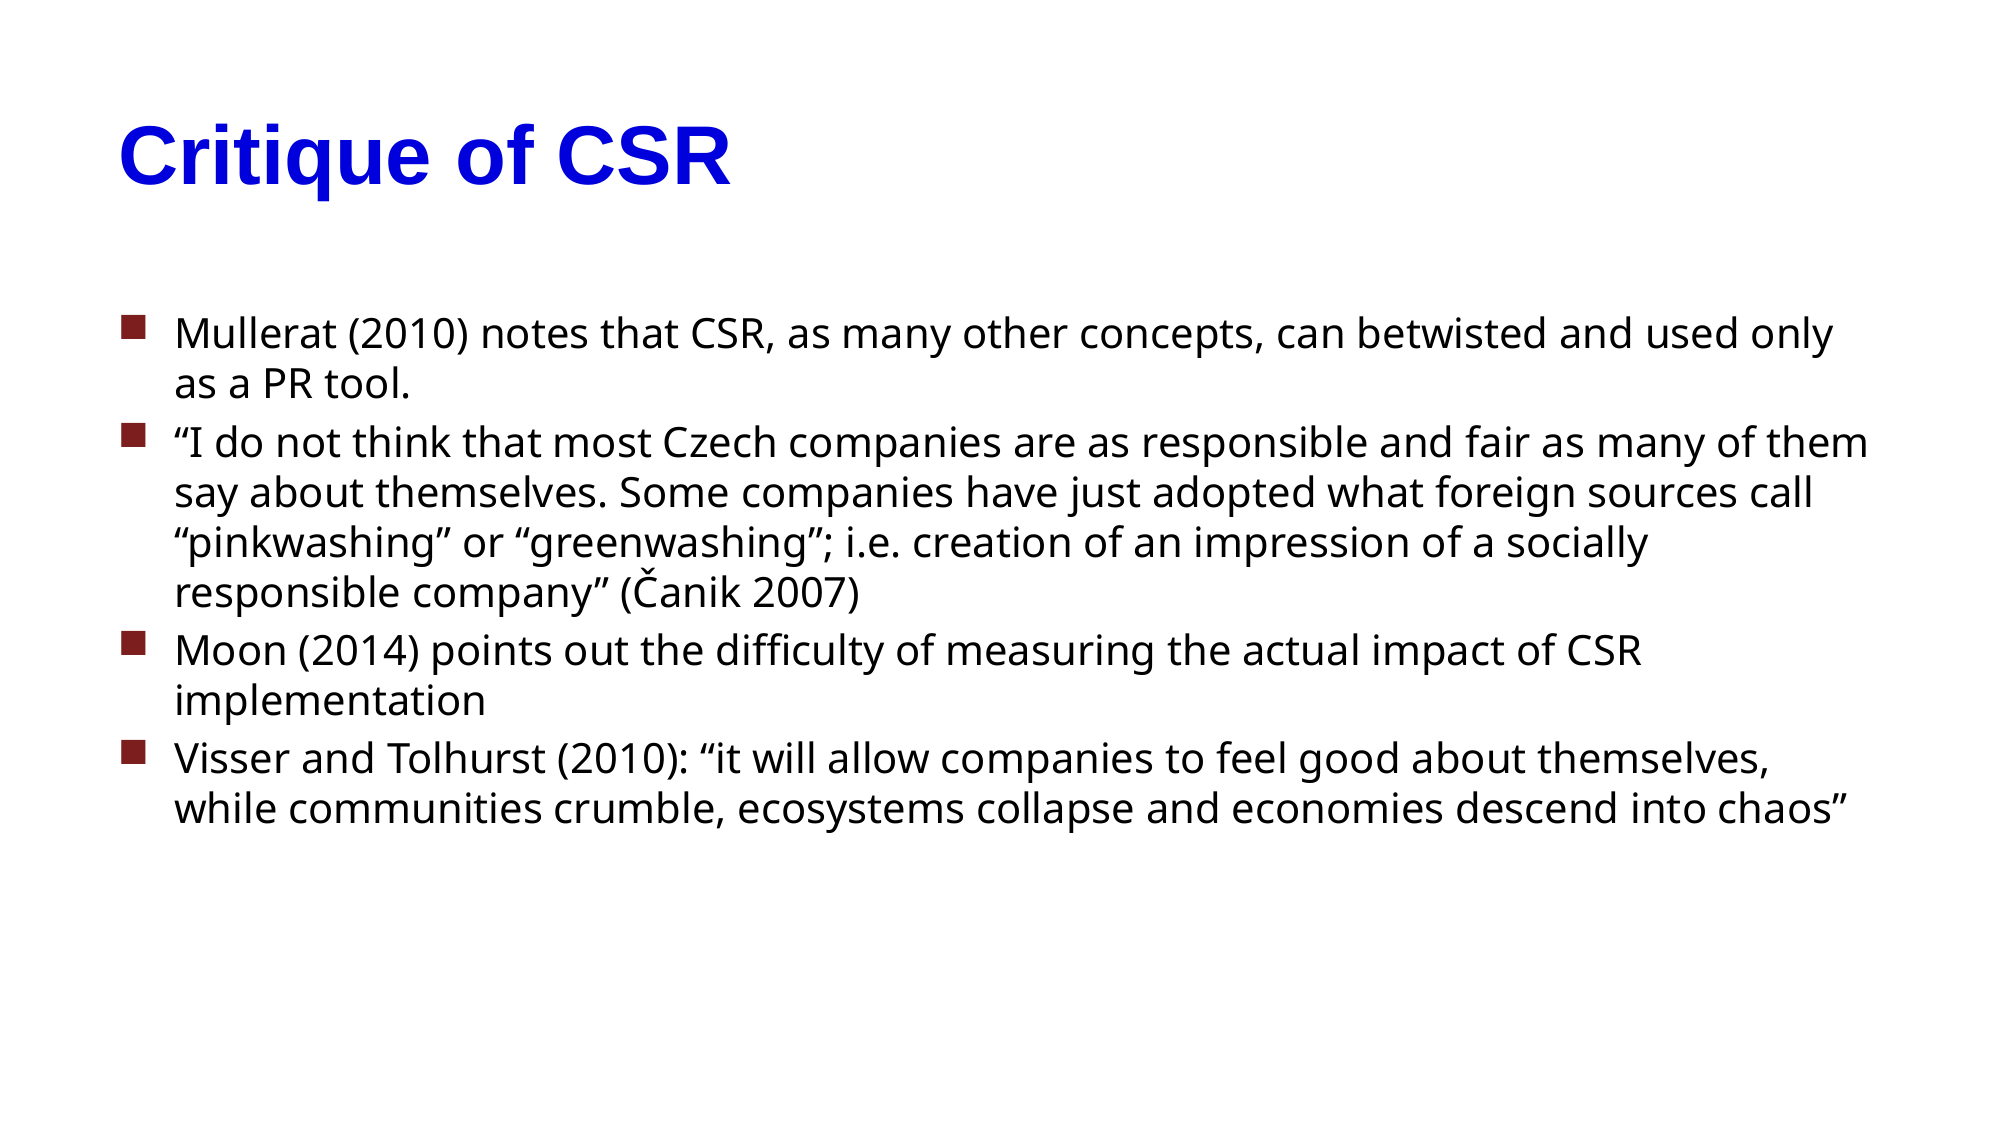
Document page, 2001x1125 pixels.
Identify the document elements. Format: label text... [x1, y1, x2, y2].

list Mullerat (2010) notes that CSR, as many other concepts, can betwisted and used only as a PR tool. “I do not think that most Czech companies are as responsible and fair as many of them say about themselves. Some companies have just adopted what foreign sources call “pinkwashing” or “greenwashing”; i.e. creation of an impression of a socially responsible company” (Čanik 2007) Moon (2014) points out the difficulty of measuring the actual impact of CSR implementation Visser and Tolhurst (2010): “it will allow companies to feel good about themselves, while communities crumble, ecosystems collapse and economies descend into chaos” [117, 307, 1882, 957]
title Critique of CSR [118, 118, 1883, 193]
